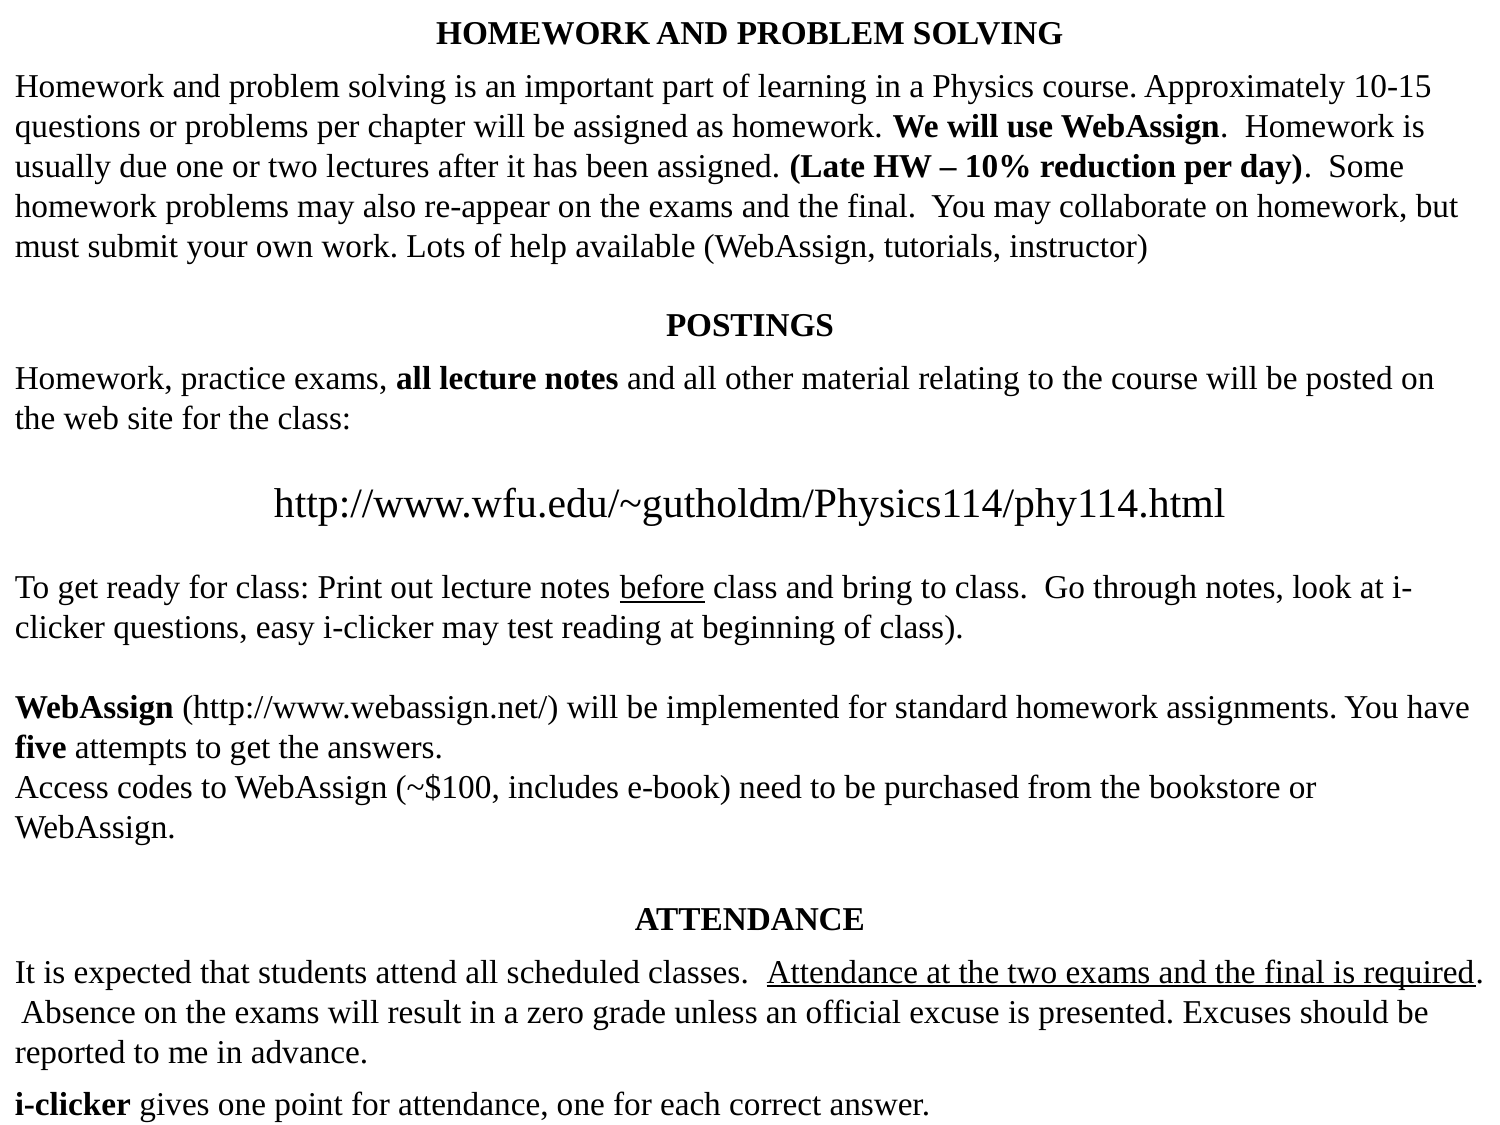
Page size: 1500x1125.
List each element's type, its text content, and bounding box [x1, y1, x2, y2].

text_box HOMEWORK AND PROBLEM SOLVING Homework and problem solving is an important part of learning in a Physics course. Approximately 10-15 questions or problems per chapter will be assigned as homework. We will use WebAssign. Homework is usually due one or two lectures after it has been assigned. (Late HW – 10% reduction per day). Some homework problems may also re-appear on the exams and the final. You may collaborate on homework, but must submit your own work. Lots of help available (WebAssign, tutorials, instructor) POSTINGS Homework, practice exams, all lecture notes and all other material relating to the course will be posted on the web site for the class: http://www.wfu.edu/~gutholdm/Physics114/phy114.html To get ready for class: Print out lecture notes before class and bring to class. Go through notes, look at i-clicker questions, easy i-clicker may test reading at beginning of class). WebAssign (http://www.webassign.net/) will be implemented for standard homework assignments. You have five attempts to get the answers. Access codes to WebAssign (~$100, includes e-book) need to be purchased from the bookstore or WebAssign. ATTENDANCE It is expected that students attend all scheduled classes. Attendance at the two exams and the final is required. Absence on the exams will result in a zero grade unless an official excuse is presented. Excuses should be reported to me in advance. i-clicker gives one point for attendance, one for each correct answer. [0, 4, 1500, 1125]
